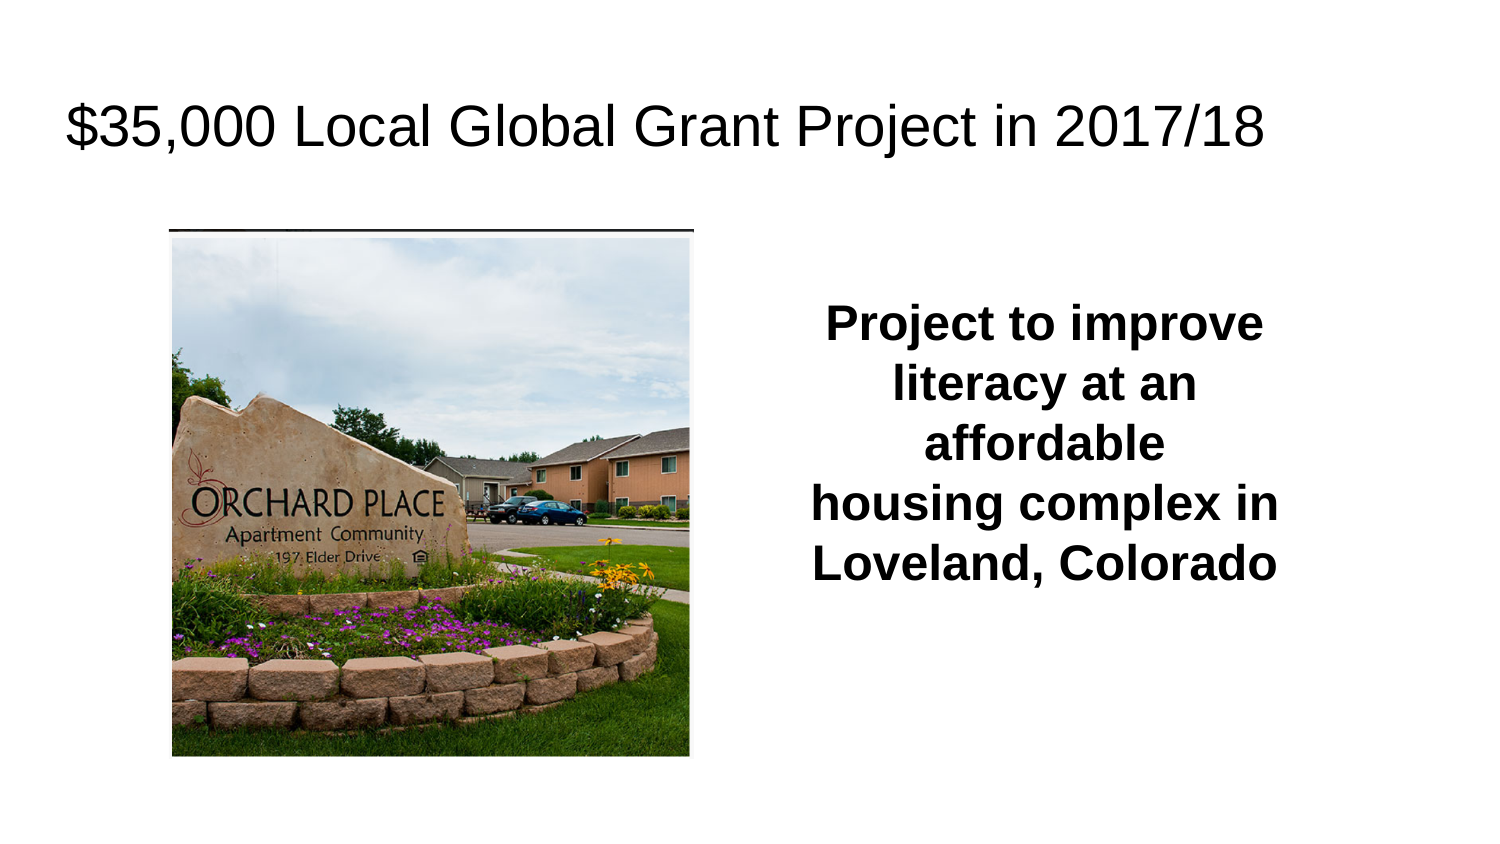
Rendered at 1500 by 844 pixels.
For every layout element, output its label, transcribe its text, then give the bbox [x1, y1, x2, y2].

text_box Project to improve literacy at an affordable housing complex in Loveland, Colorado [750, 275, 1341, 713]
picture [168, 229, 695, 759]
title $35,000 Local Global Grant Project in 2017/18 [51, 72, 1449, 167]
